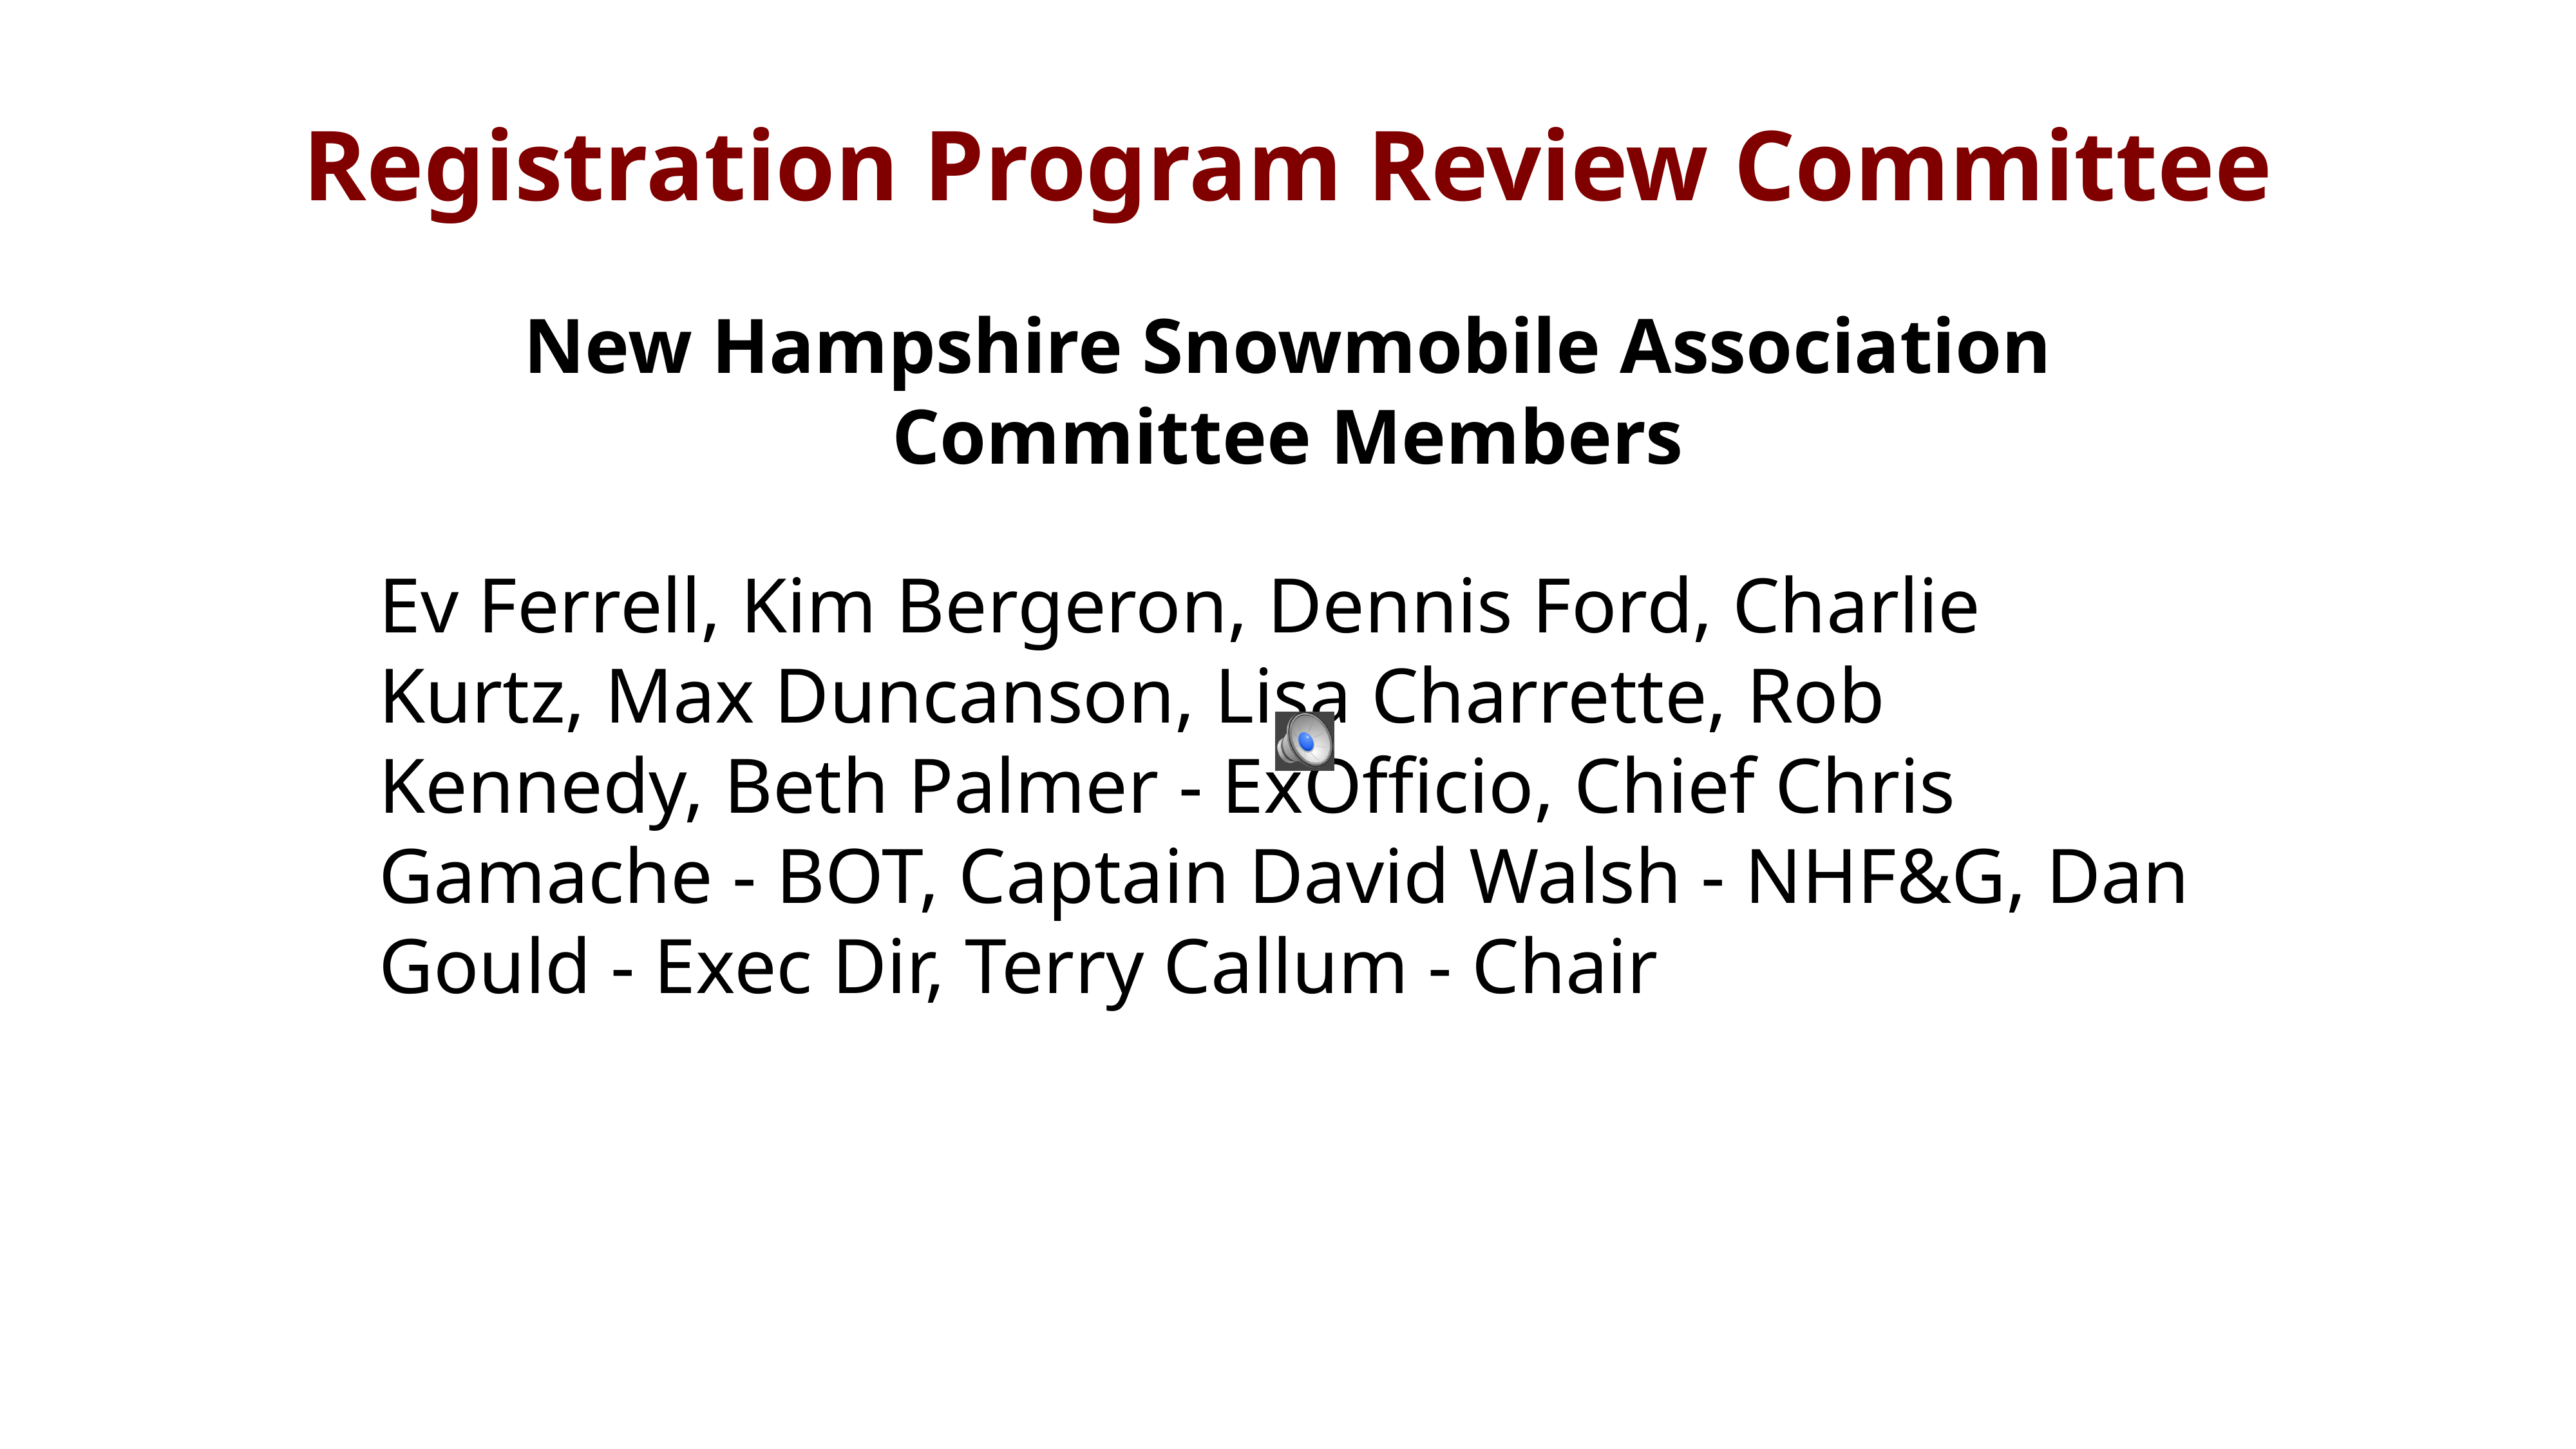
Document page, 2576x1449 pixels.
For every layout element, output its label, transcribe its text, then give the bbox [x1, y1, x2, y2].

list New Hampshire Snowmobile Association Committee Members Ev Ferrell, Kim Bergeron, Dennis Ford, Charlie Kurtz, Max Duncanson, Lisa Charrette, Rob Kennedy, Beth Palmer - ExOfficio, Chief Chris Gamache - BOT, Captain David Walsh - NHF&G, Dan Gould - Exec Dir, Terry Callum - Chair [371, 290, 2205, 1226]
picture [1274, 710, 1336, 772]
title Registration Program Review Committee [0, 1, 2576, 323]
